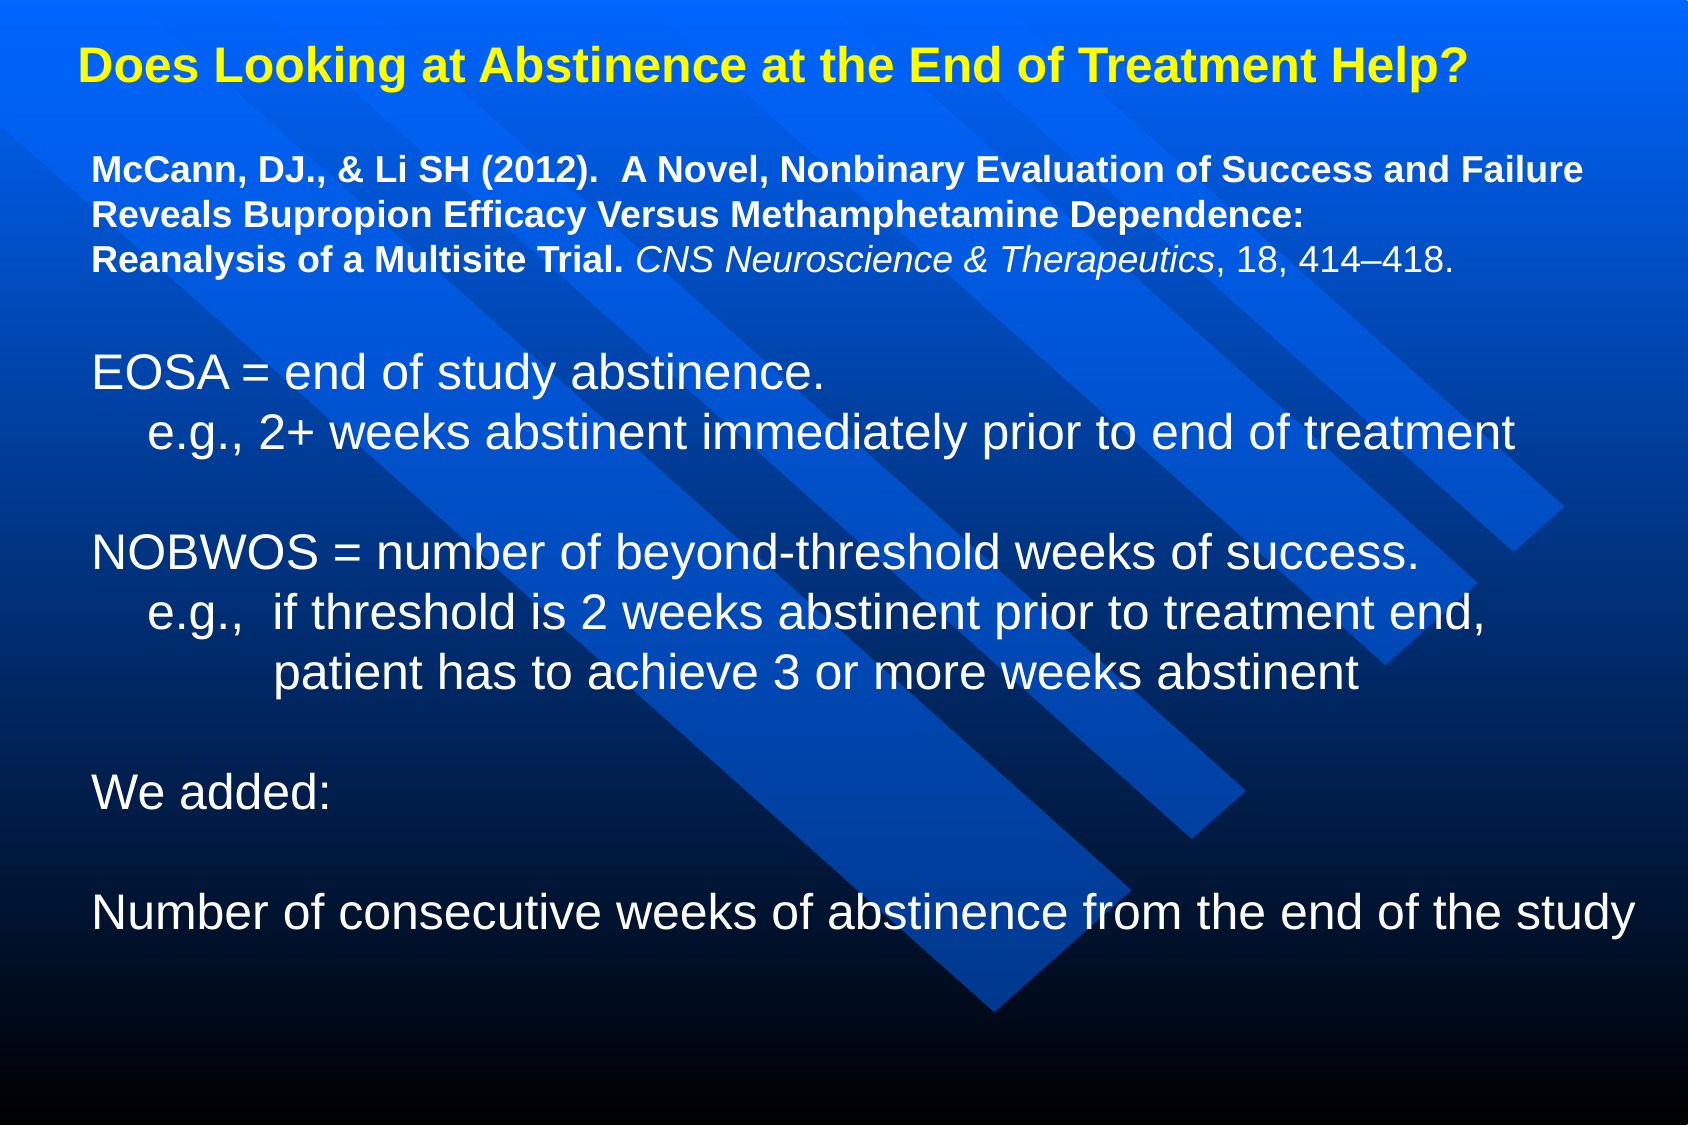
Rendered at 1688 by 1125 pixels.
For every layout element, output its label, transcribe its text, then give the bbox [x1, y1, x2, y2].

text_box McCann, DJ., & Li SH (2012). A Novel, Nonbinary Evaluation of Success and Failure Reveals Bupropion Efficacy Versus Methamphetamine Dependence: Reanalysis of a Multisite Trial. CNS Neuroscience & Therapeutics, 18, 414–418. EOSA = end of study abstinence. e.g., 2+ weeks abstinent immediately prior to end of treatment NOBWOS = number of beyond-threshold weeks of success. e.g., if threshold is 2 weeks abstinent prior to treatment end, patient has to achieve 3 or more weeks abstinent We added: Number of consecutive weeks of abstinence from the end of the study [76, 137, 1652, 1008]
text_box Does Looking at Abstinence at the End of Treatment Help? [62, 24, 1486, 100]
